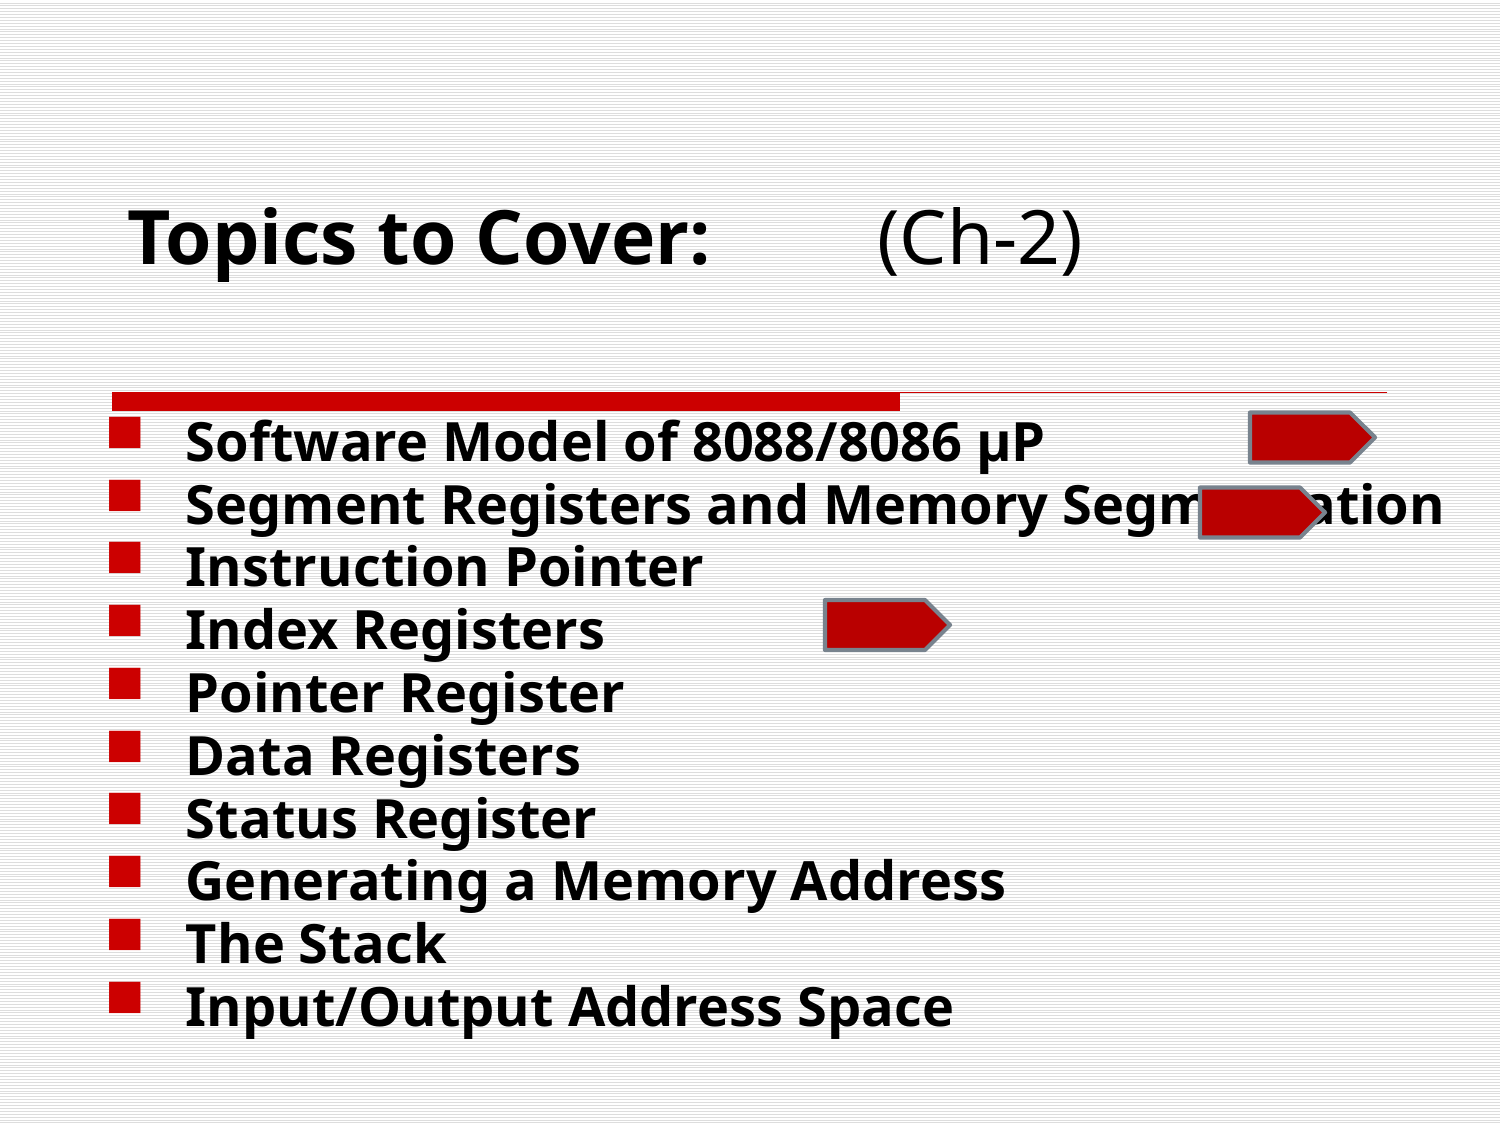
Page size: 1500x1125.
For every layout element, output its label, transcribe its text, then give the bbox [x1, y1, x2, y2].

text_box [822, 597, 953, 653]
text_box Software Model of 8088/8086 µP Segment Registers and Memory Segmentation Instruction Pointer Index Registers Pointer Register Data Registers Status Register Generating a Memory Address The Stack Input/Output Address Space [12, 412, 1500, 1075]
text_box [1247, 410, 1378, 465]
text_box [1197, 485, 1328, 540]
text_box Topics to Cover: (Ch-2) [112, 62, 1388, 288]
